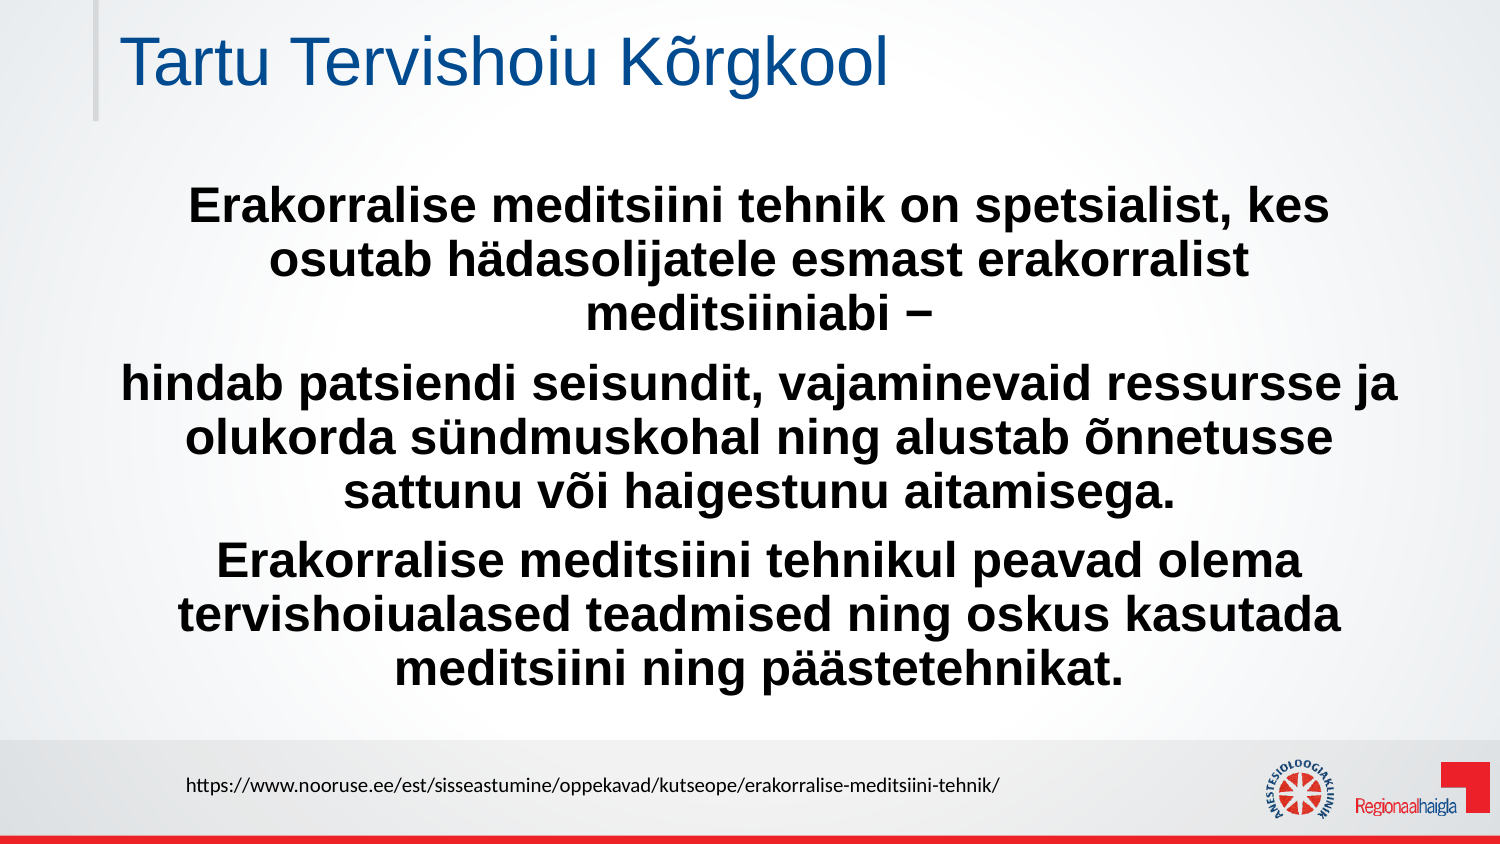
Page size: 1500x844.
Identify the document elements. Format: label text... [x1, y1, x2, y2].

title Tartu Tervishoiu Kõrgkool [107, 20, 1402, 161]
text_box https://www.nooruse.ee/est/sisseastumine/oppekavad/kutseope/erakorralise-meditsiini-tehnik/ [171, 764, 1258, 805]
list Erakorralise meditsiini tehnik on spetsialist, kes osutab hädasolijatele esmast erakorralist meditsiiniabi − hindab patsiendi seisundit, vajaminevaid ressursse ja olukorda sündmuskohal ning alustab õnnetusse sattunu või haigestunu aitamisega. Erakorralise meditsiini tehnikul peavad olema tervishoiualased teadmised ning oskus kasutada meditsiini ning päästetehnikat. [107, 173, 1412, 718]
picture [0, 0, 1500, 835]
